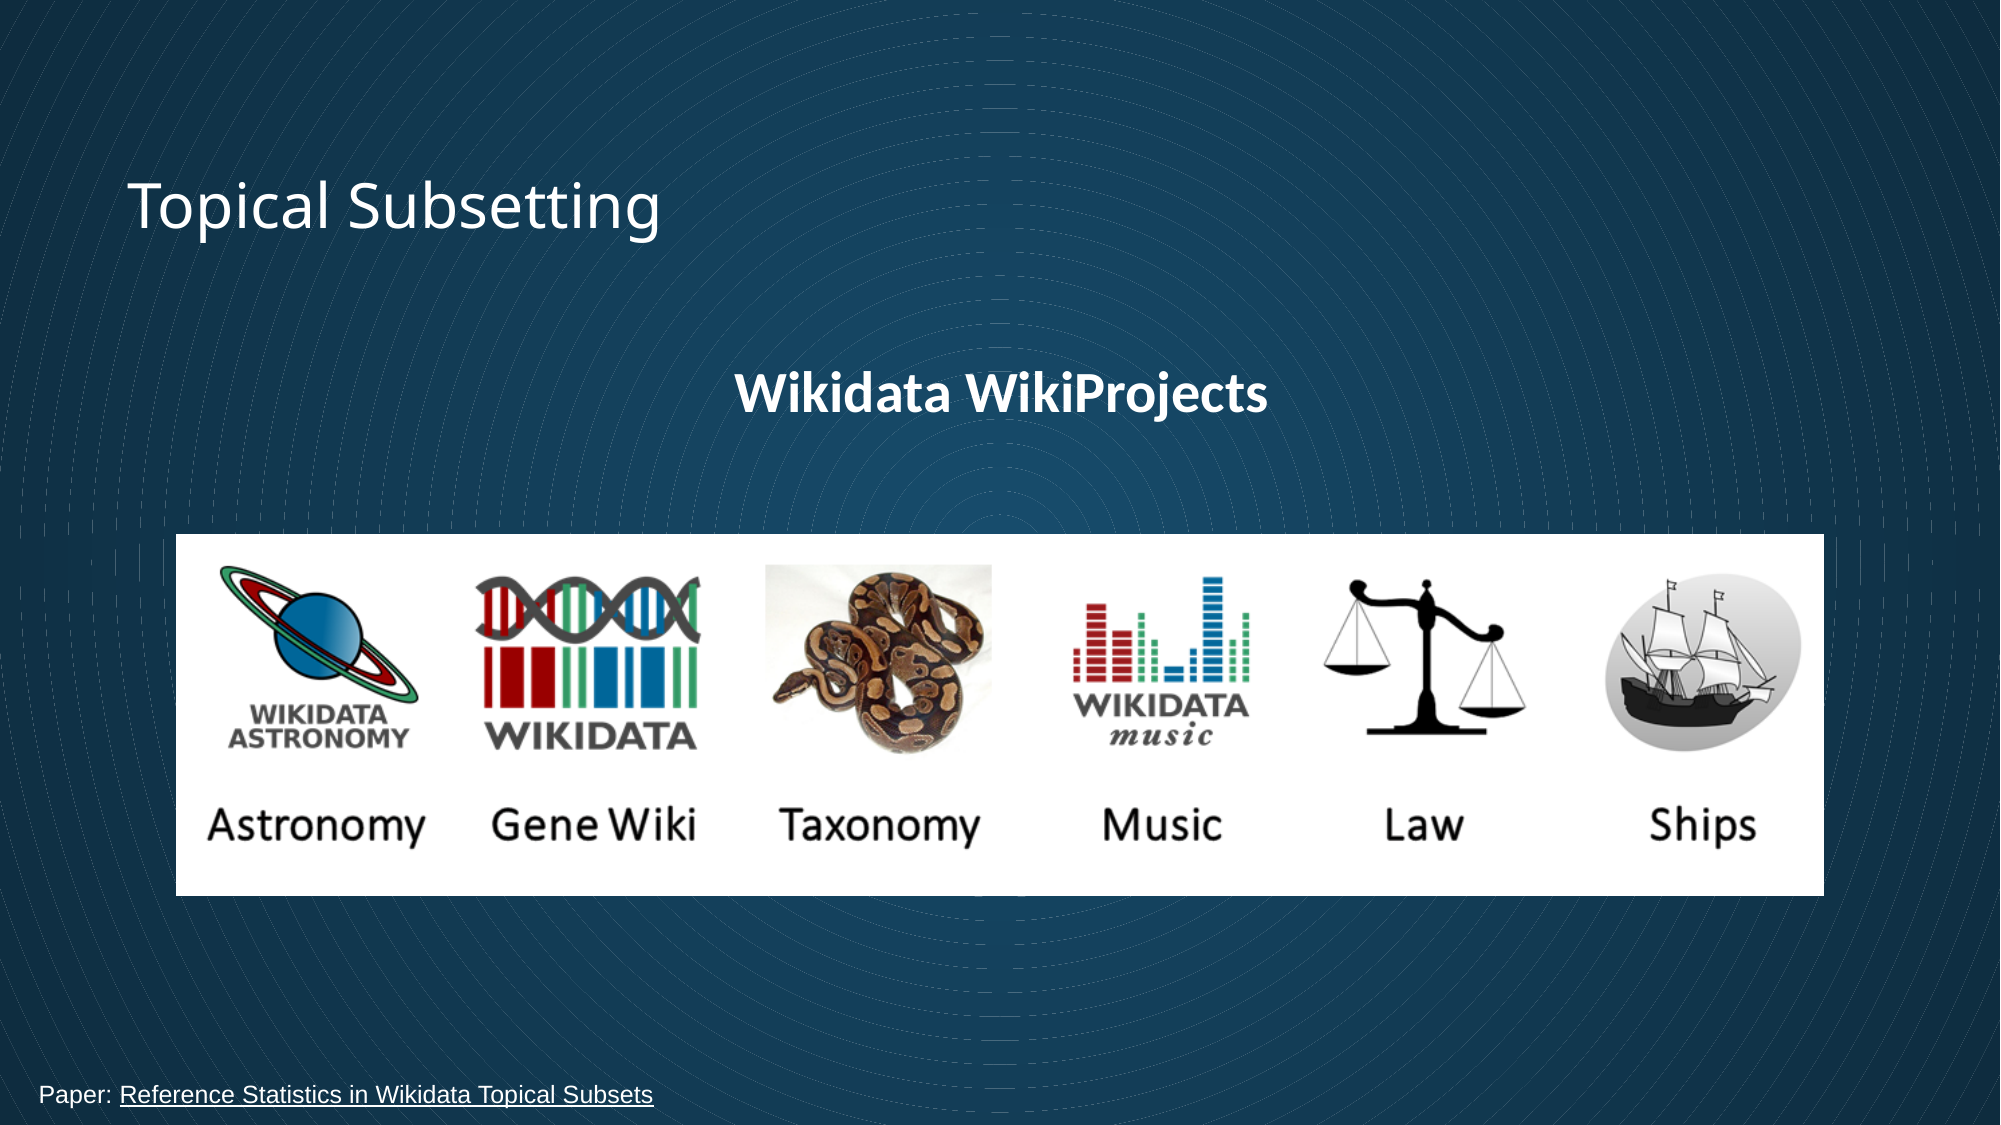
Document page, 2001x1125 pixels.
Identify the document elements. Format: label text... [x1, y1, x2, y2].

title Topical Subsetting [112, 99, 1891, 307]
slide_number 11 [1787, 0, 1995, 63]
text_box Paper: Reference Statistics in Wikidata Topical Subsets [23, 1071, 1802, 1119]
picture [175, 534, 1824, 897]
list Wikidata WikiProjects [110, 345, 1893, 444]
